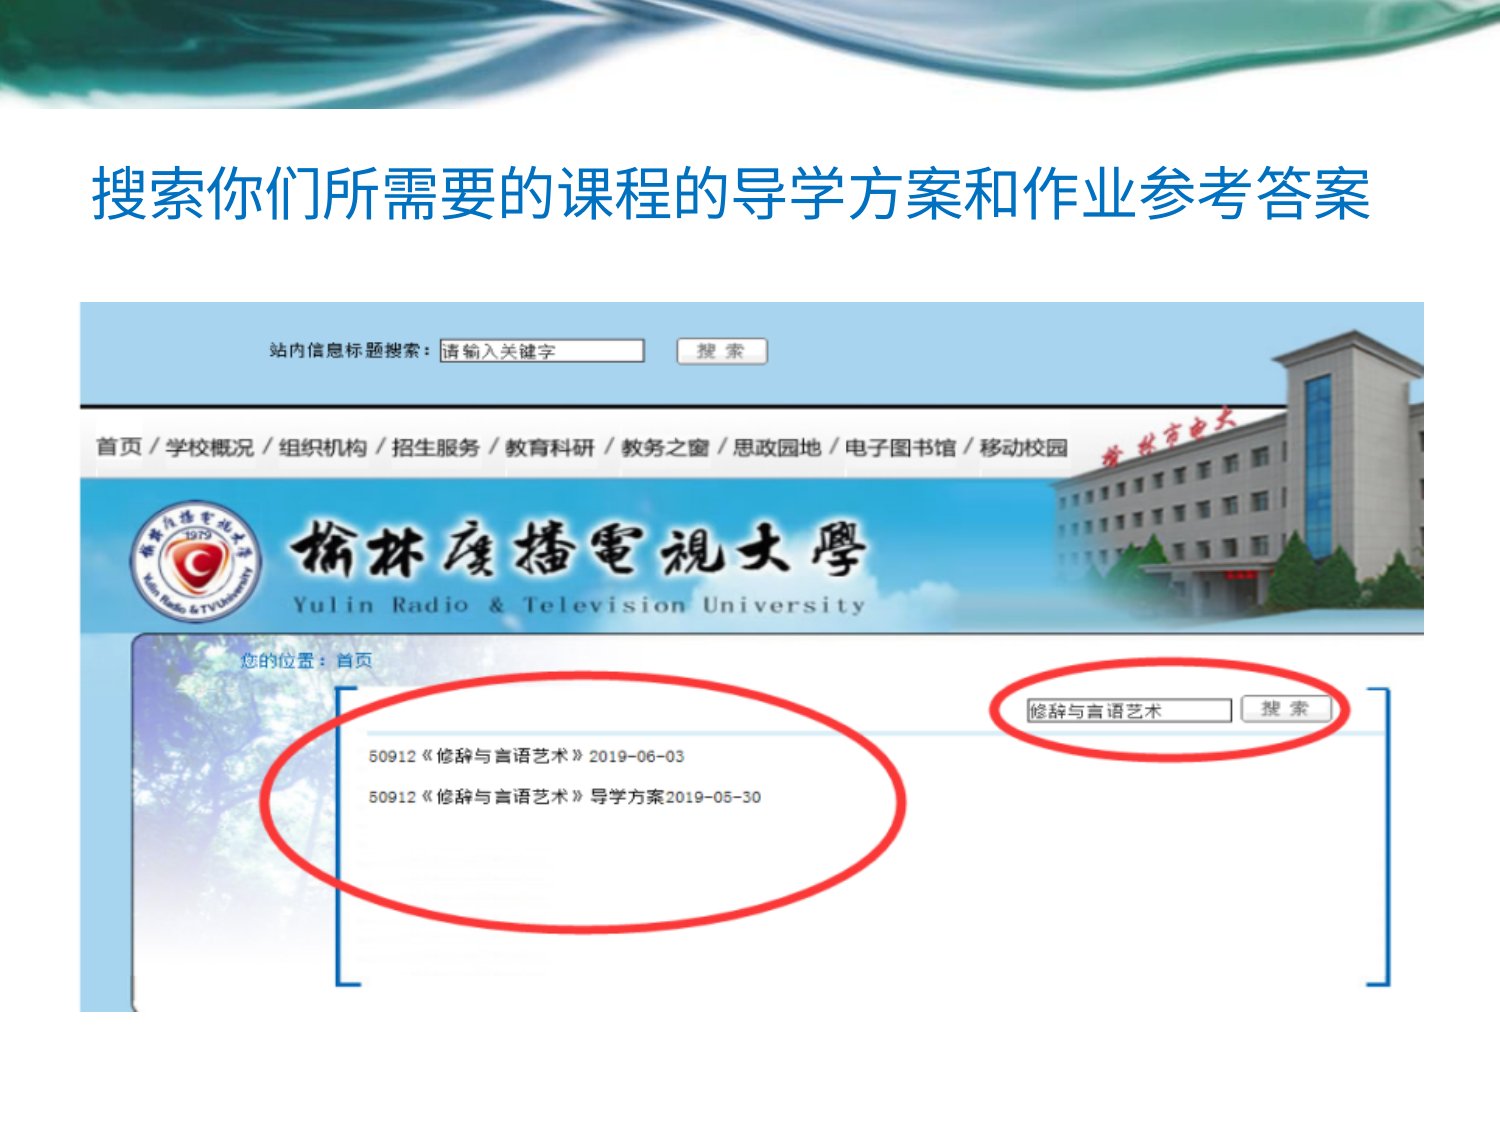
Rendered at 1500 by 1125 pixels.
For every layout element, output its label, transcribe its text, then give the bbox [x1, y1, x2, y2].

picture [0, 0, 1500, 109]
picture [76, 302, 1424, 1012]
title 搜索你们所需要的课程的导学方案和作业参考答案 [75, 149, 1425, 300]
